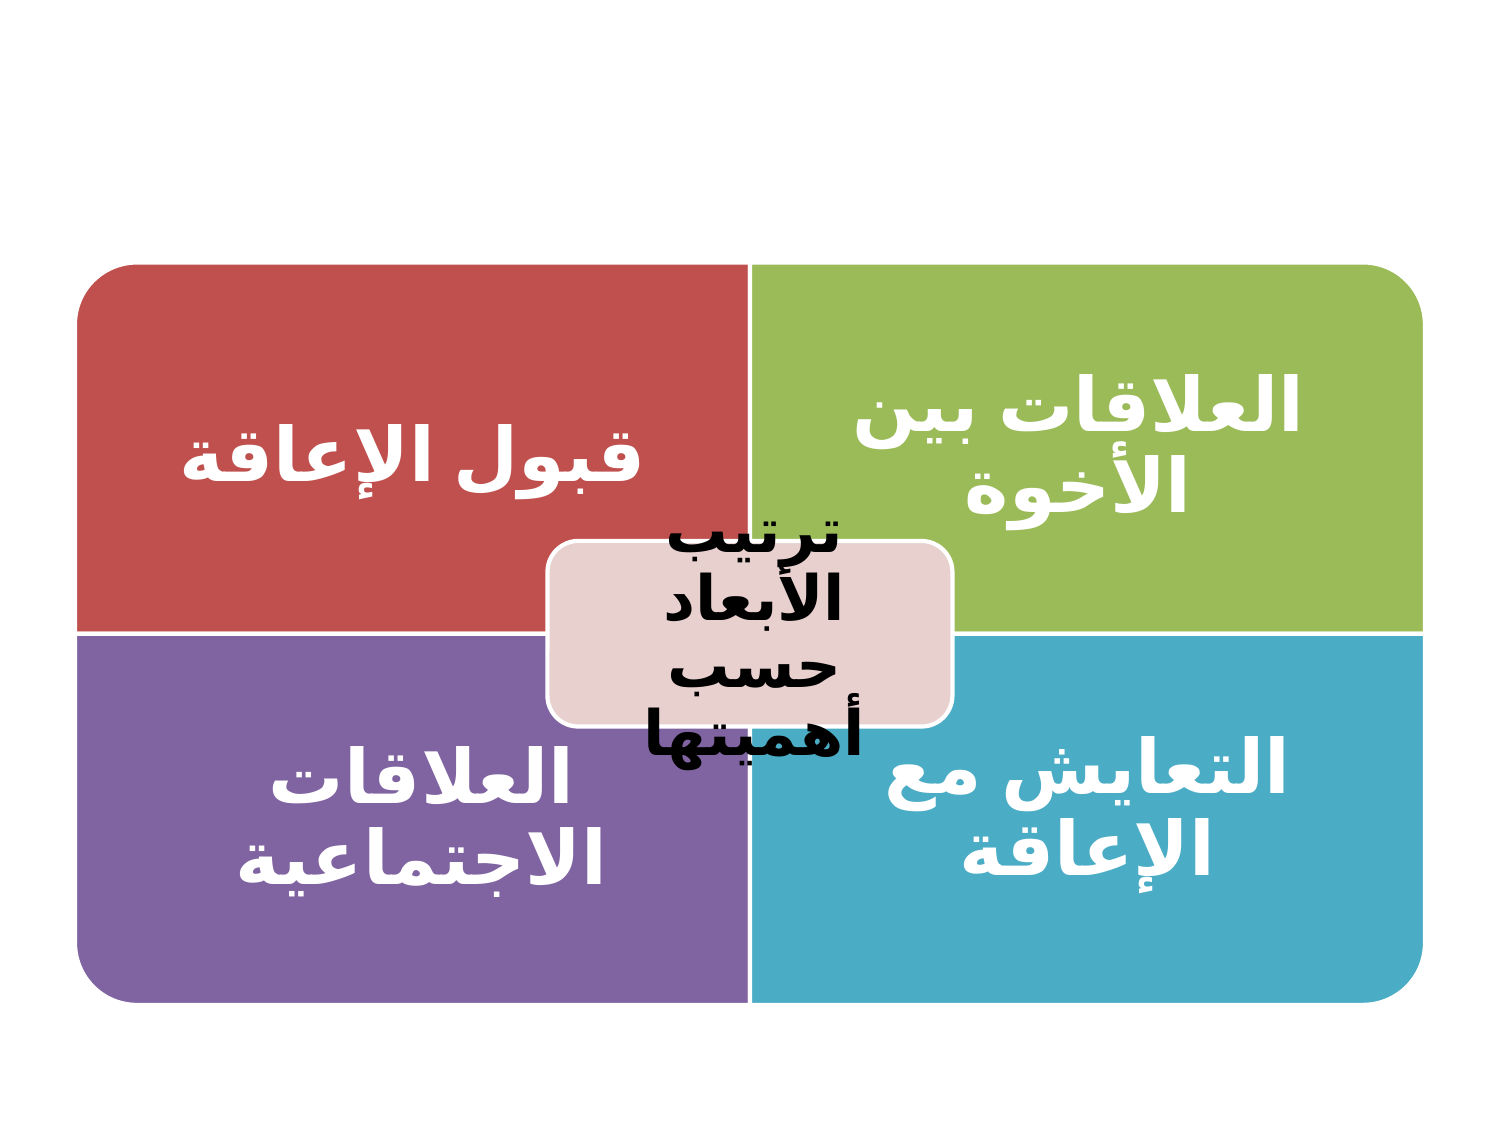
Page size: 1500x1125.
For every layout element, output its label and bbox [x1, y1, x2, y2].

list [74, 262, 1426, 1006]
